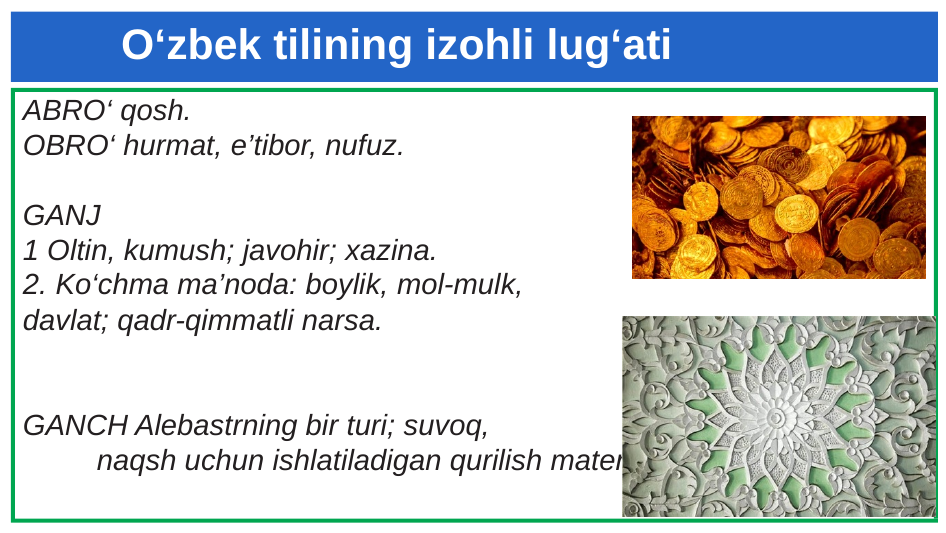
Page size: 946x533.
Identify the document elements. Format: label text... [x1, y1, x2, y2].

picture [622, 315, 936, 517]
title O‘zbek tilining izohli lug‘ati [49, 16, 897, 69]
list ABRO‘ qosh. OBRO‘ hurmat, e’tibor, nufuz. GANJ 1 Oltin, kumush; javohir; xazina. 2. Ko‘chma ma’noda: boylik, mol-mulk, davlat; qadr-qimmatli narsa. GANCH Alebastrning bir turi; suvoq, naqsh uchun ishlatiladigan qurilish materiali. [22, 91, 923, 517]
picture [632, 115, 927, 279]
